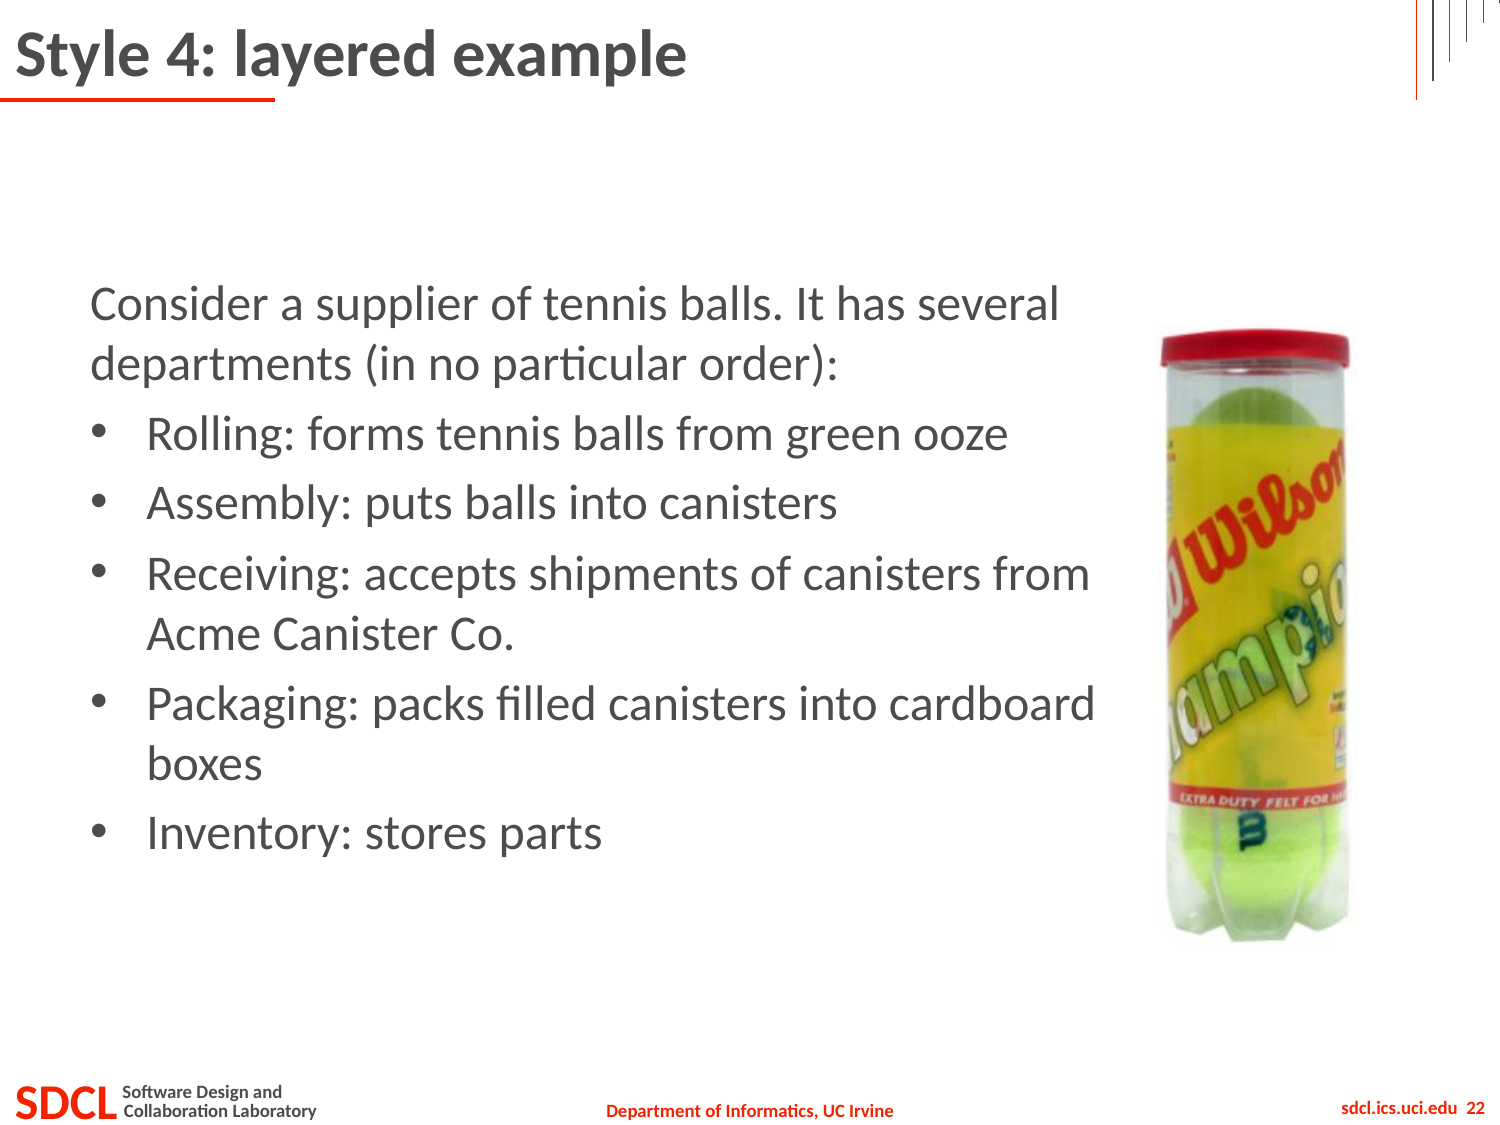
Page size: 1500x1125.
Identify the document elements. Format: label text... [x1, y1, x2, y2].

list Consider a supplier of tennis balls. It has several departments (in no particular order): Rolling: forms tennis balls from green ooze Assembly: puts balls into canisters Receiving: accepts shipments of canisters from Acme Canister Co. Packaging: packs filled canisters into cardboard boxes Inventory: stores parts [75, 262, 1163, 1005]
title Style 4: layered example [0, 0, 1350, 100]
picture [974, 324, 1500, 951]
